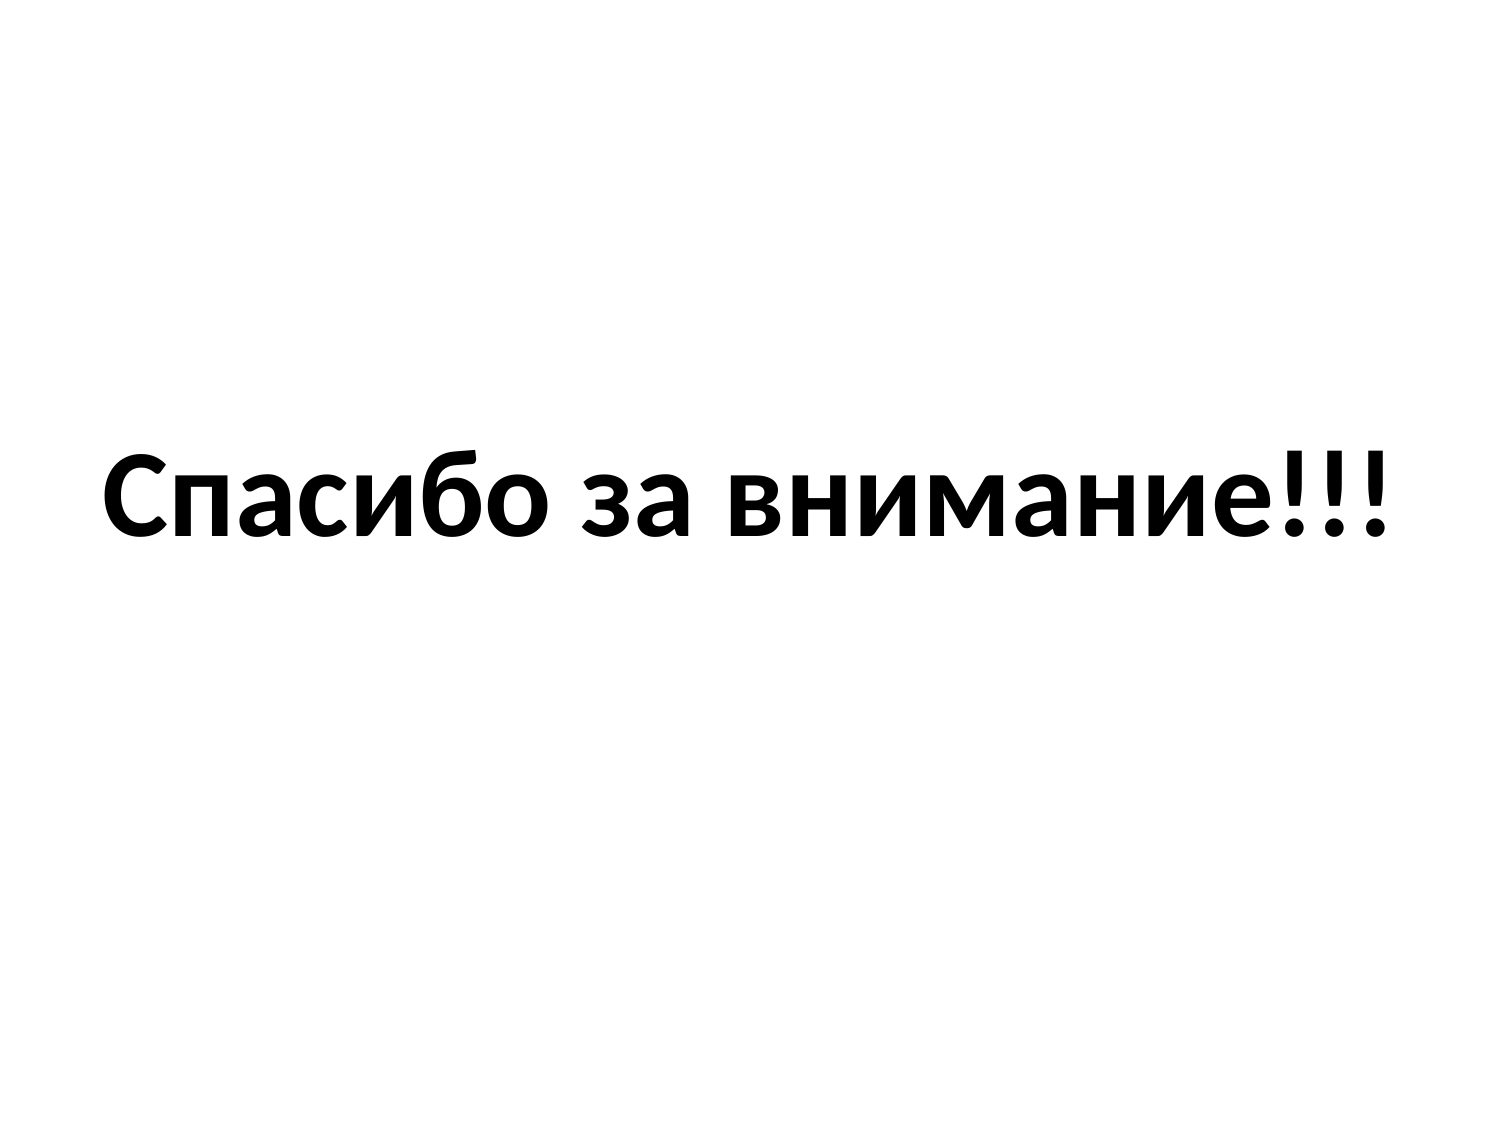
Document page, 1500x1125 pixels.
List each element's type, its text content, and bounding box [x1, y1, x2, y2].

title Спасибо за внимание!!! [75, 257, 1425, 715]
